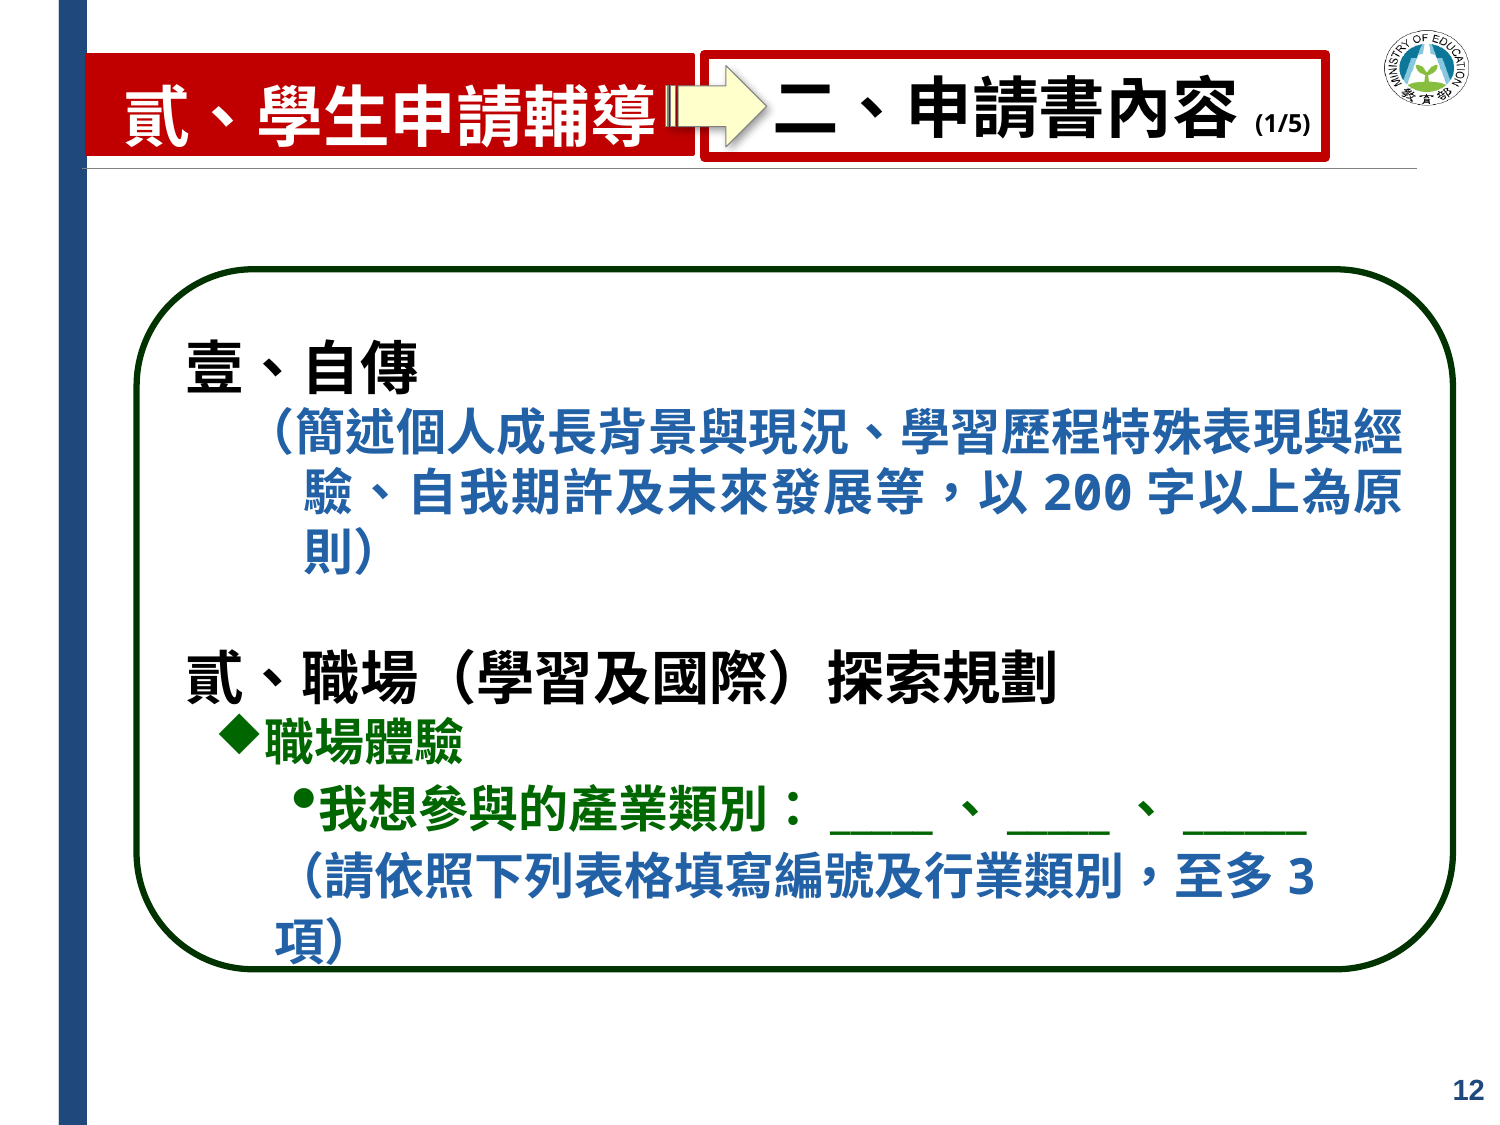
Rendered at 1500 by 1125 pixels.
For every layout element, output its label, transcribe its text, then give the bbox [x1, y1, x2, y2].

text_box 12 [1303, 1055, 1500, 1122]
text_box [86, 54, 1326, 157]
picture [1384, 30, 1469, 106]
text_box 壹、自傳 （簡述個人成長背景與現況、學習歷程特殊表現與經驗、自我期許及未來發展等，以200字以上為原則） 貳、職場（學習及國際）探索規劃 職場體驗 我想參與的產業類別：_____、_____、______ （請依照下列表格填寫編號及行業類別，至多3項） [136, 269, 1453, 970]
